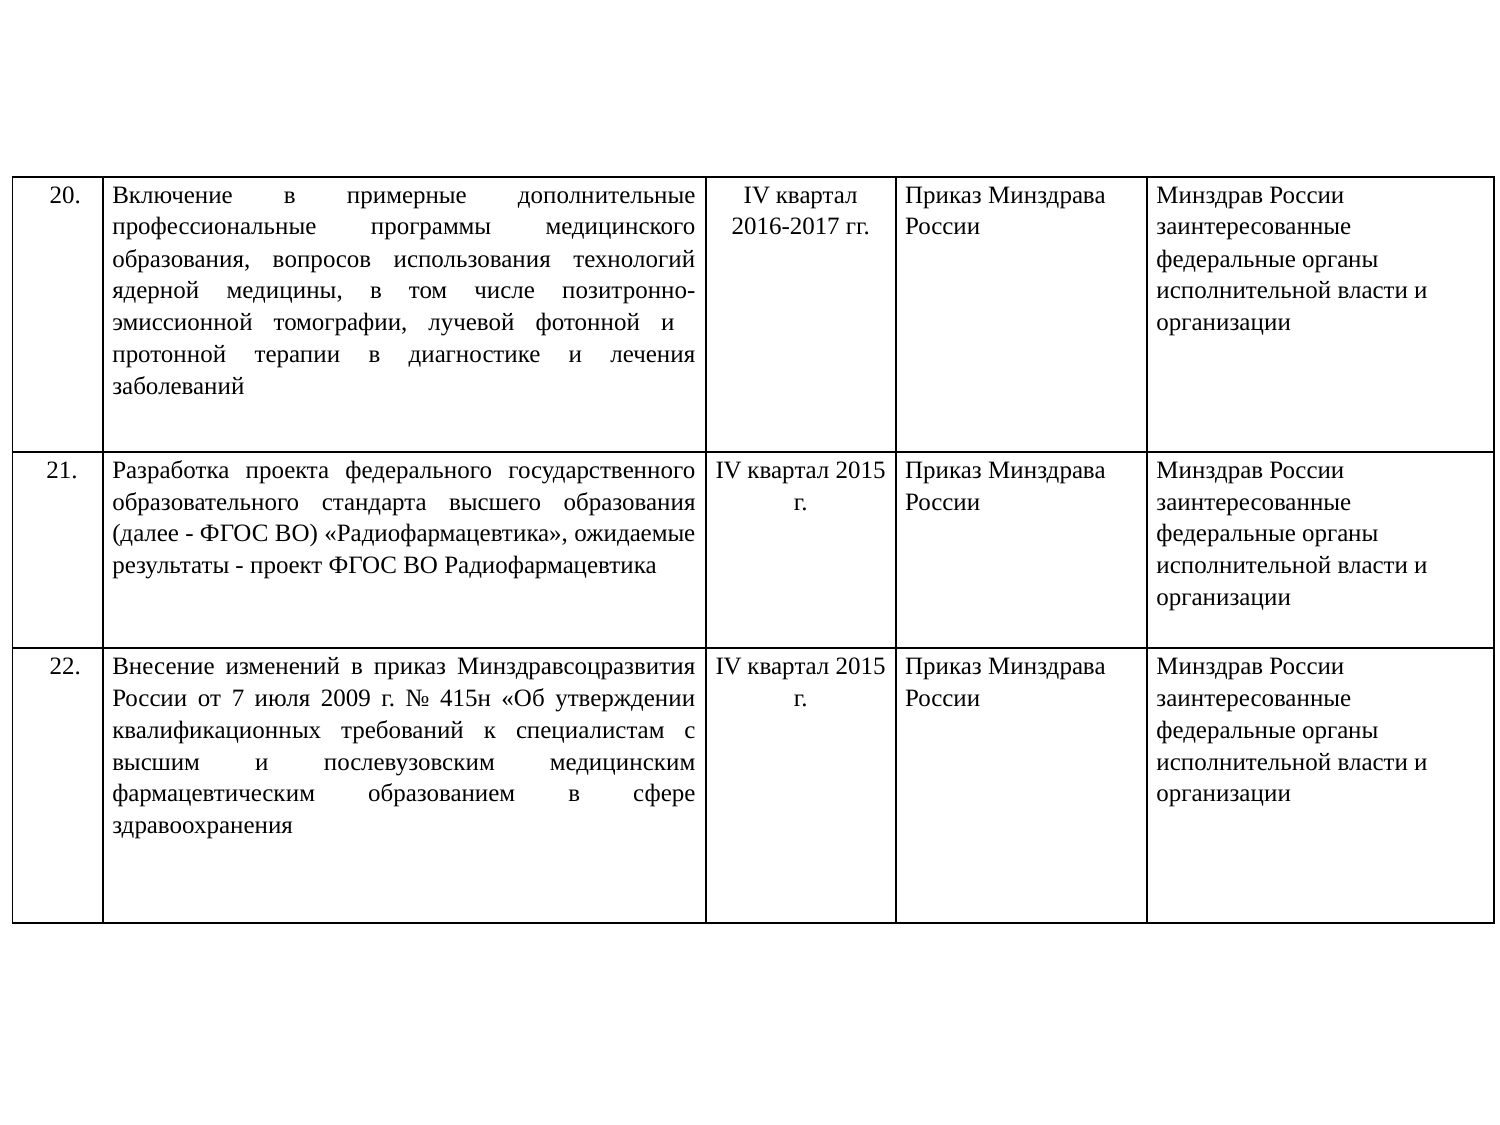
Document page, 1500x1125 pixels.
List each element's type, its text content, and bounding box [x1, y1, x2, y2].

table_cell Минздрав России заинтересованные федеральные органы исполнительной власти и организации [1148, 453, 1493, 647]
table_cell IV квартал 2015 г. [707, 649, 895, 922]
table_header Минздрав России заинтересованные федеральные органы исполнительной власти и организации [1148, 178, 1493, 451]
table_cell 22. [13, 649, 102, 922]
table_cell Минздрав России заинтересованные федеральные органы исполнительной власти и организации [1148, 649, 1493, 922]
table_cell Внесение изменений в приказ Минздравсоцразвития России от 7 июля 2009 г. № 415н «Об утверждении квалификационных требований к специалистам с высшим и послевузовским медицинским фармацевтическим образованием в сфере здравоохранения [104, 649, 705, 922]
table_cell 21. [13, 453, 102, 647]
table_cell IV квартал 2015 г. [707, 453, 895, 647]
table_cell Приказ Минздрава России [897, 453, 1146, 647]
table_header IV квартал 2016-2017 гг. [707, 178, 895, 451]
table_header Включение в примерные дополнительные профессиональные программы медицинского образования, вопросов использования технологий ядерной медицины, в том числе позитронно-эмиссионной томографии, лучевой фотонной и протонной терапии в диагностике и лечения заболеваний [104, 178, 705, 451]
table_cell Приказ Минздрава России [897, 649, 1146, 922]
table_header Приказ Минздрава России [897, 178, 1146, 451]
table_header 20. [13, 178, 102, 451]
table_cell Разработка проекта федерального государственного образовательного стандарта высшего образования (далее - ФГОС ВО) «Радиофармацевтика», ожидаемые результаты - проект ФГОС ВО Радиофармацевтика [104, 453, 705, 647]
